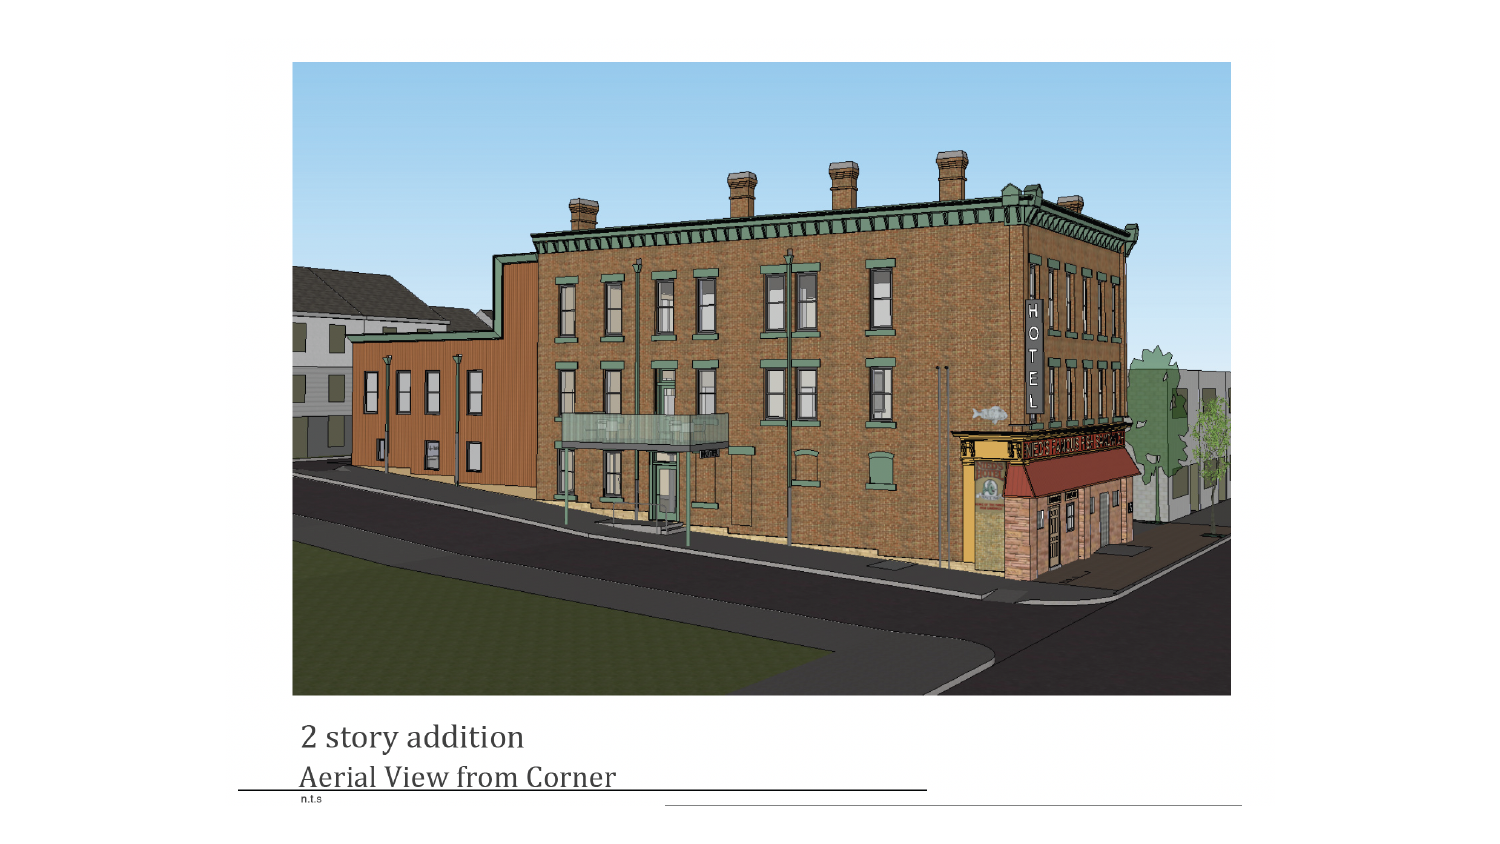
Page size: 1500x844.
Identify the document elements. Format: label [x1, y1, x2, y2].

picture [225, 38, 1275, 806]
